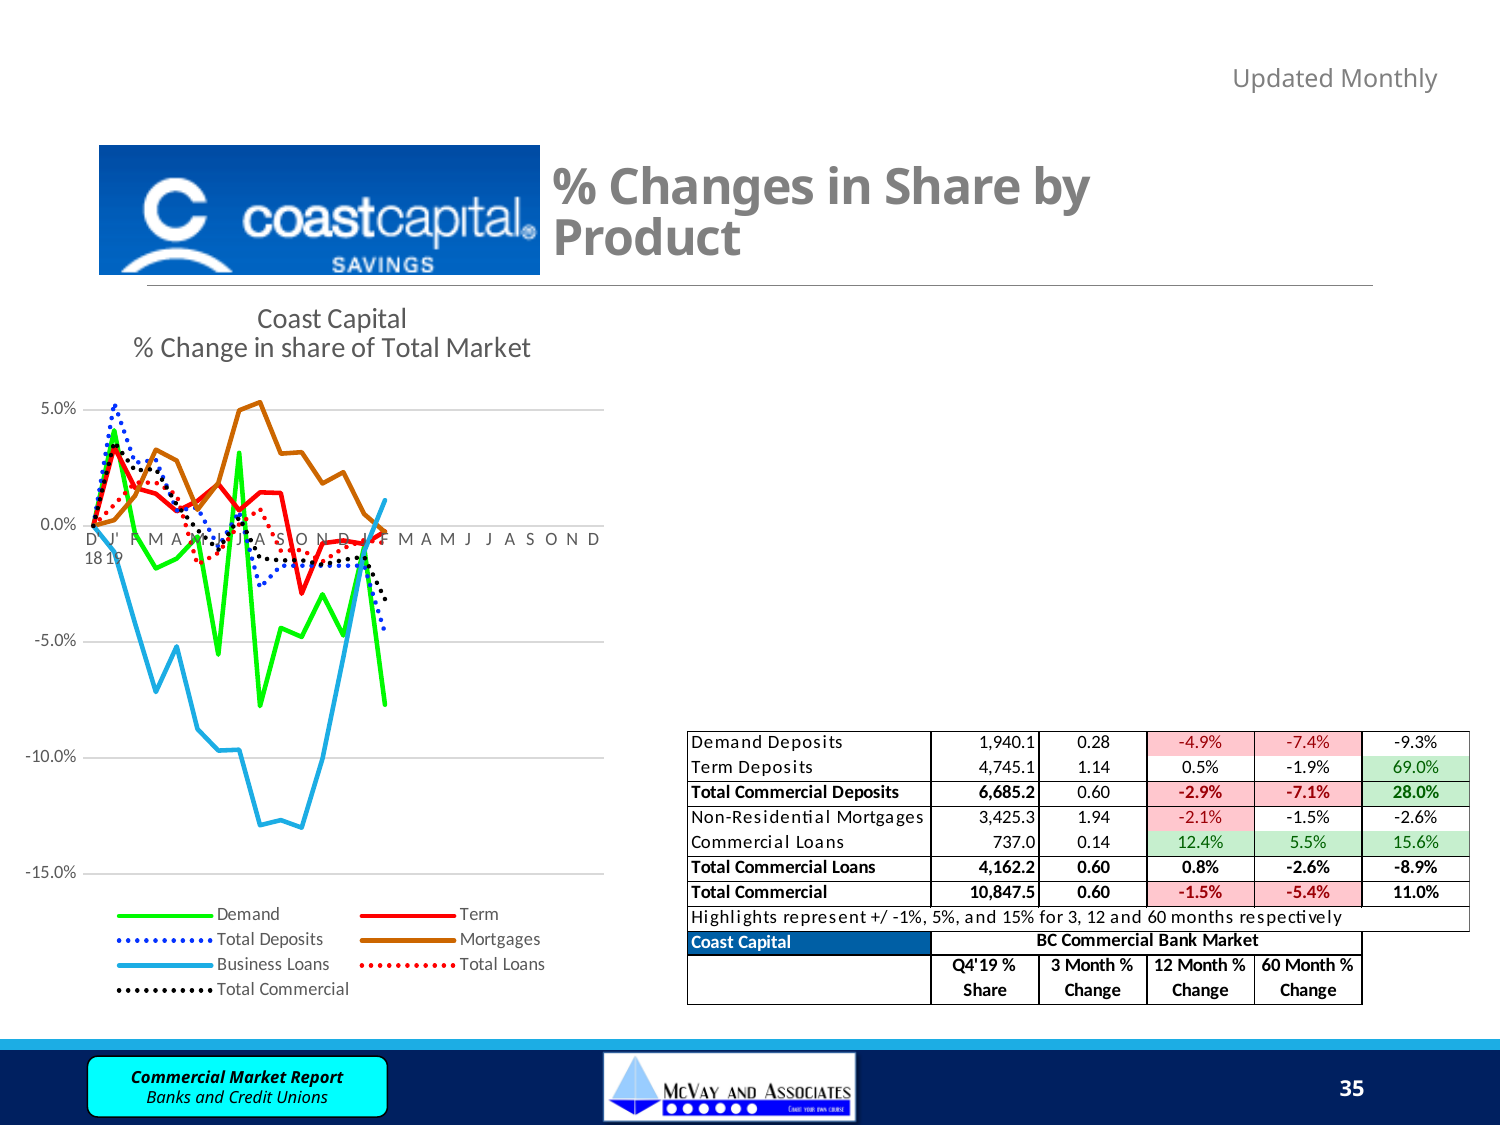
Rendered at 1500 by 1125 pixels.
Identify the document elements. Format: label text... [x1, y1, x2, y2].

text_box Updated Monthly [1217, 55, 1453, 100]
slide_number 35 [1218, 1059, 1380, 1120]
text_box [686, 730, 1472, 1007]
picture [99, 145, 541, 274]
title % Changes in Share by Product [537, 70, 1163, 333]
chart [24, 274, 626, 1007]
